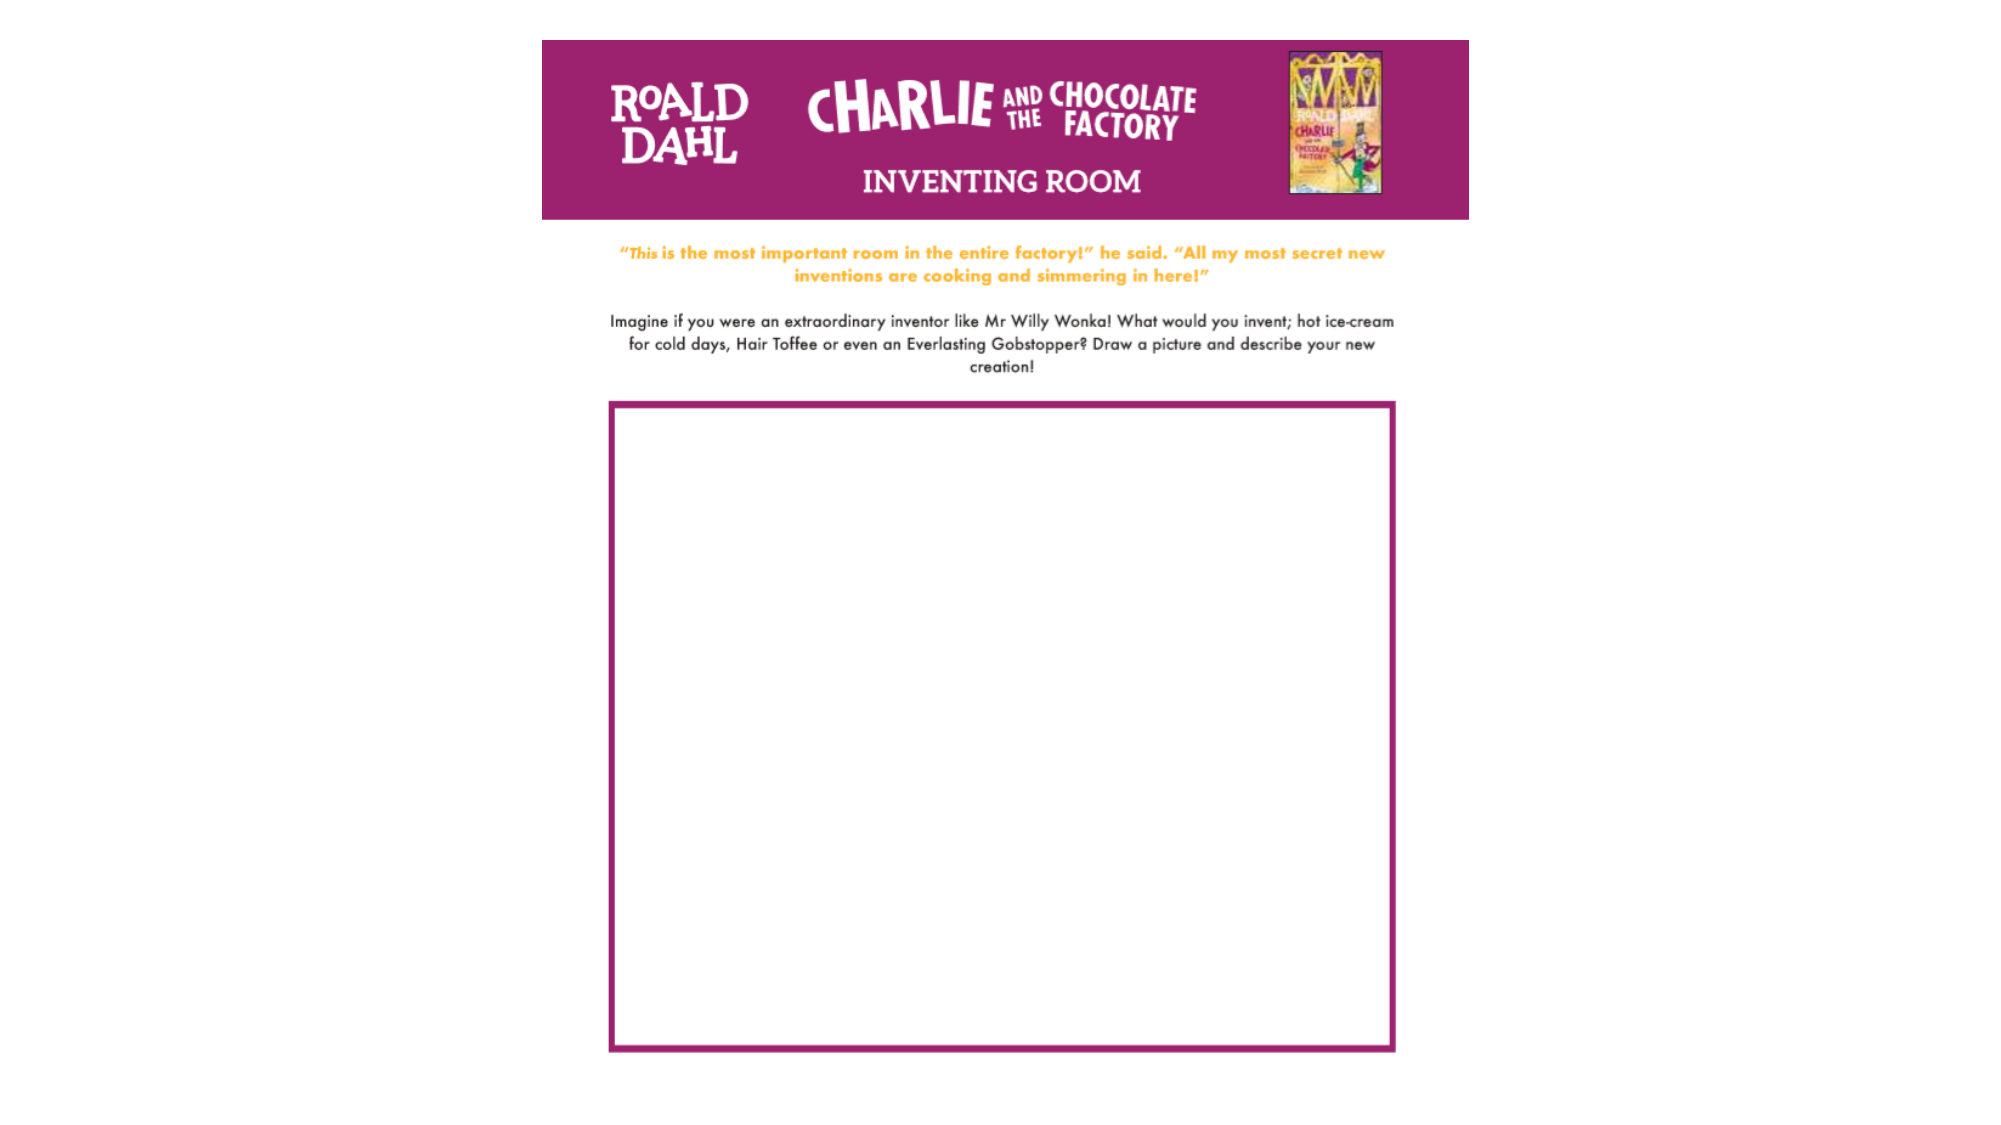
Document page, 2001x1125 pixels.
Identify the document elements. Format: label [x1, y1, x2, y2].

picture [542, 40, 1470, 1070]
